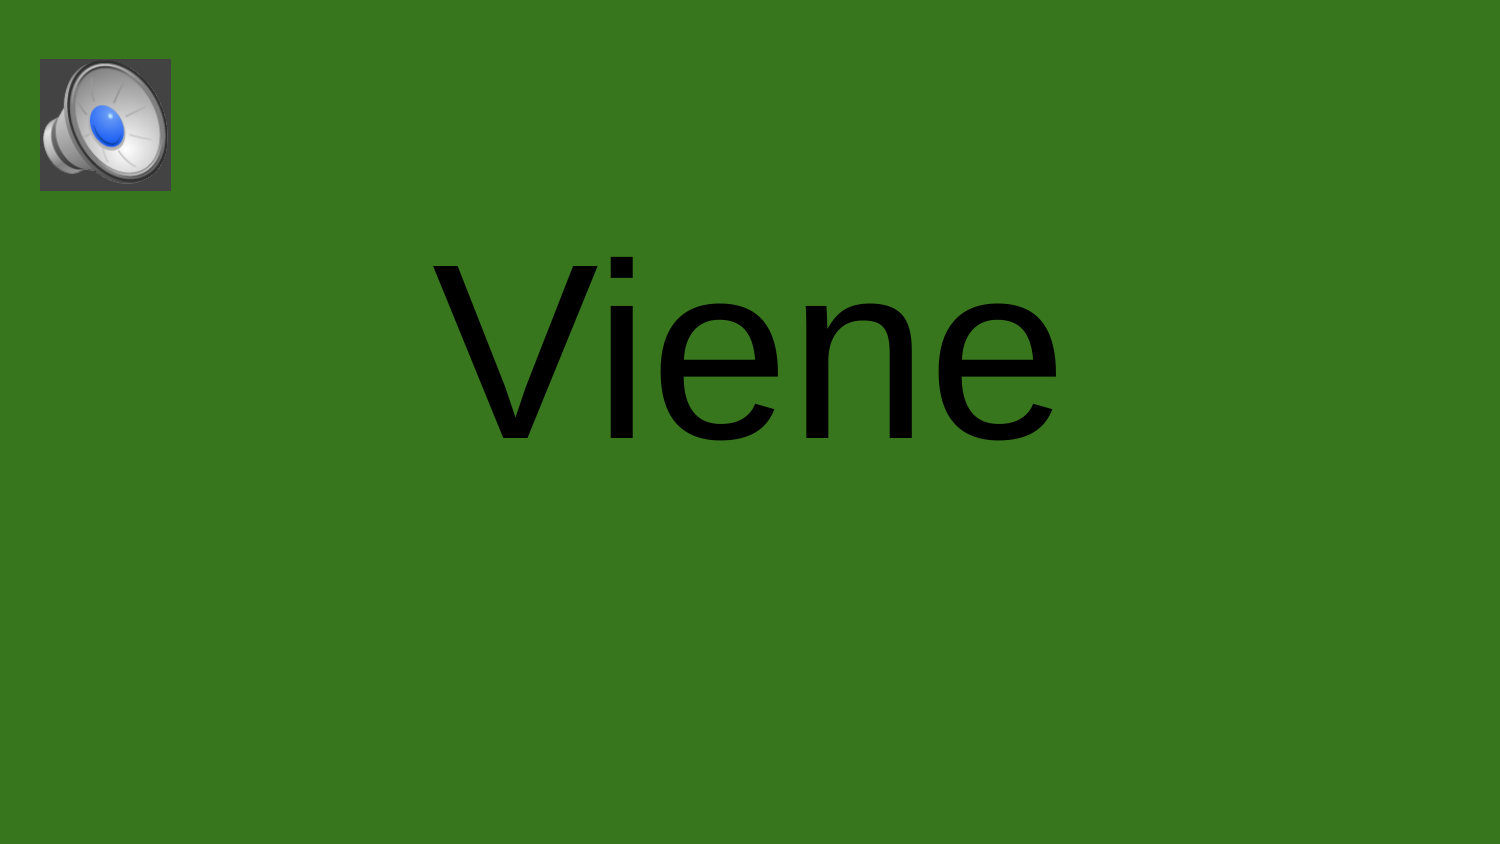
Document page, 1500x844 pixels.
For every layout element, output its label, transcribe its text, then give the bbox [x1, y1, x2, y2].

picture [38, 58, 173, 192]
title Viene [51, 181, 1449, 504]
